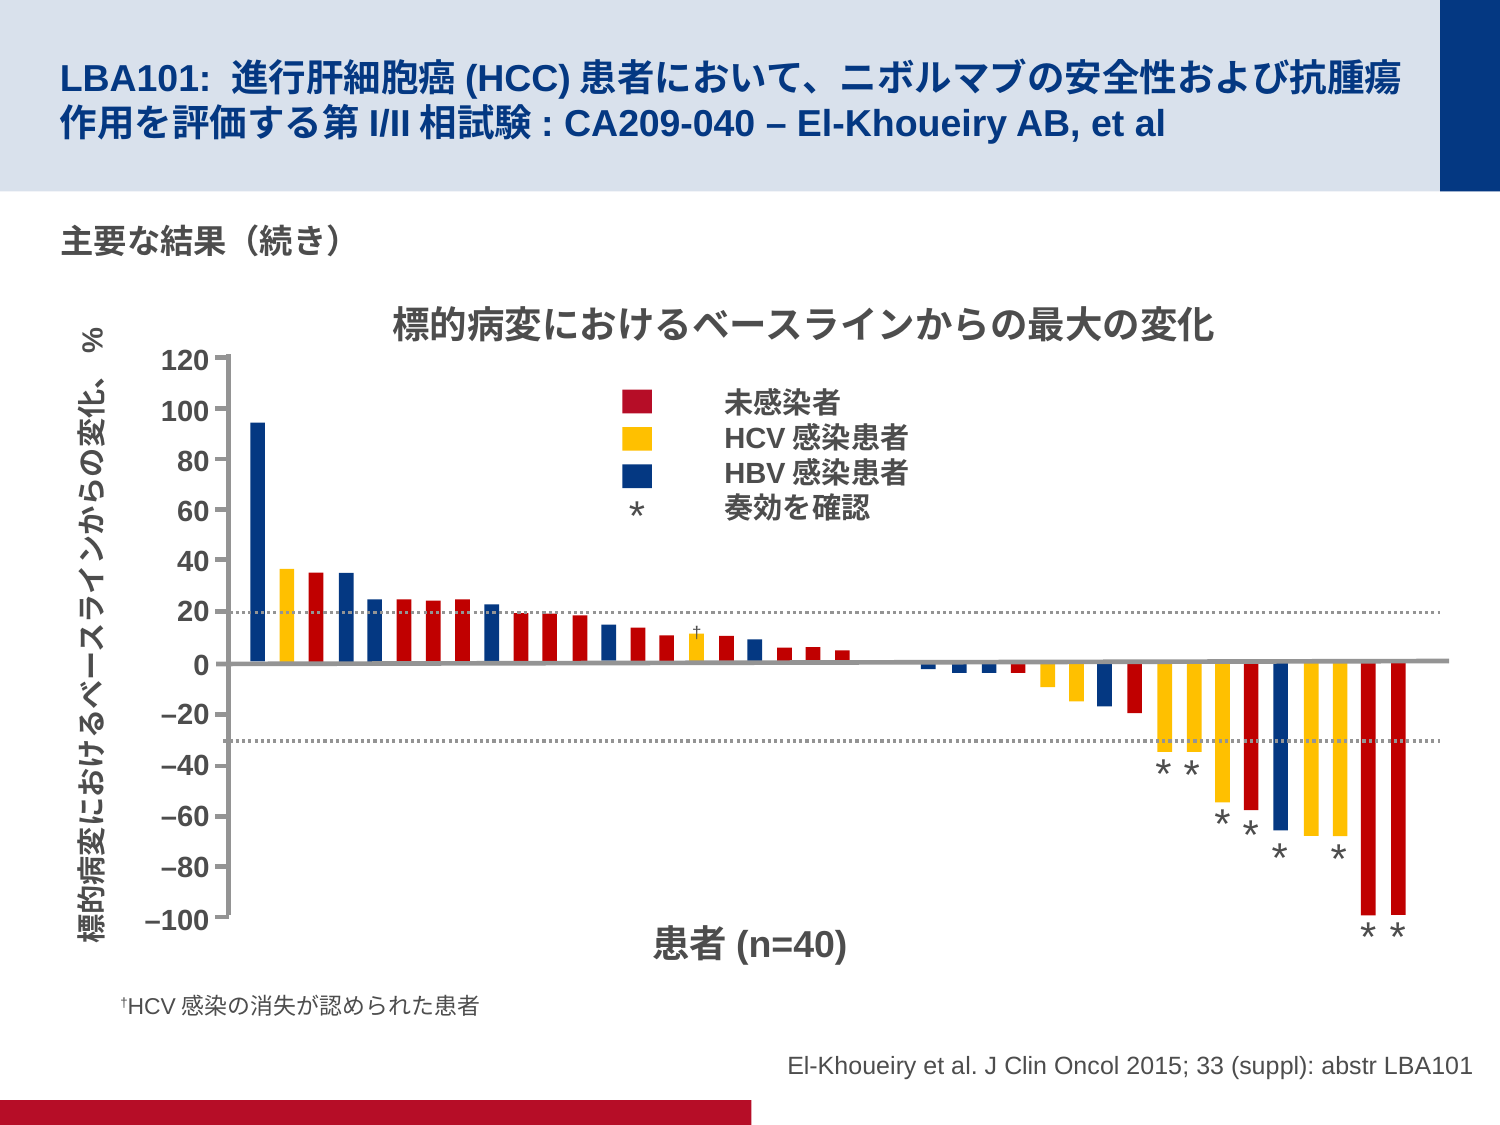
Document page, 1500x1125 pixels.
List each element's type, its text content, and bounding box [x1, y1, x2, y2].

title LBA101: 進行肝細胞癌(HCC)患者において、ニボルマブの安全性および抗腫瘍作用を評価する第I/II相試験: CA209-040 – El-Khoueiry AB, et al [59, 29, 1412, 162]
text_box 主要な結果（続き） [60, 212, 1440, 298]
list El-Khoueiry et al. J Clin Oncol 2015; 33 (suppl): abstr LBA101 [762, 999, 1475, 1080]
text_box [65, 293, 1450, 974]
text_box †HCV感染の消失が認められた患者 [105, 984, 496, 1027]
